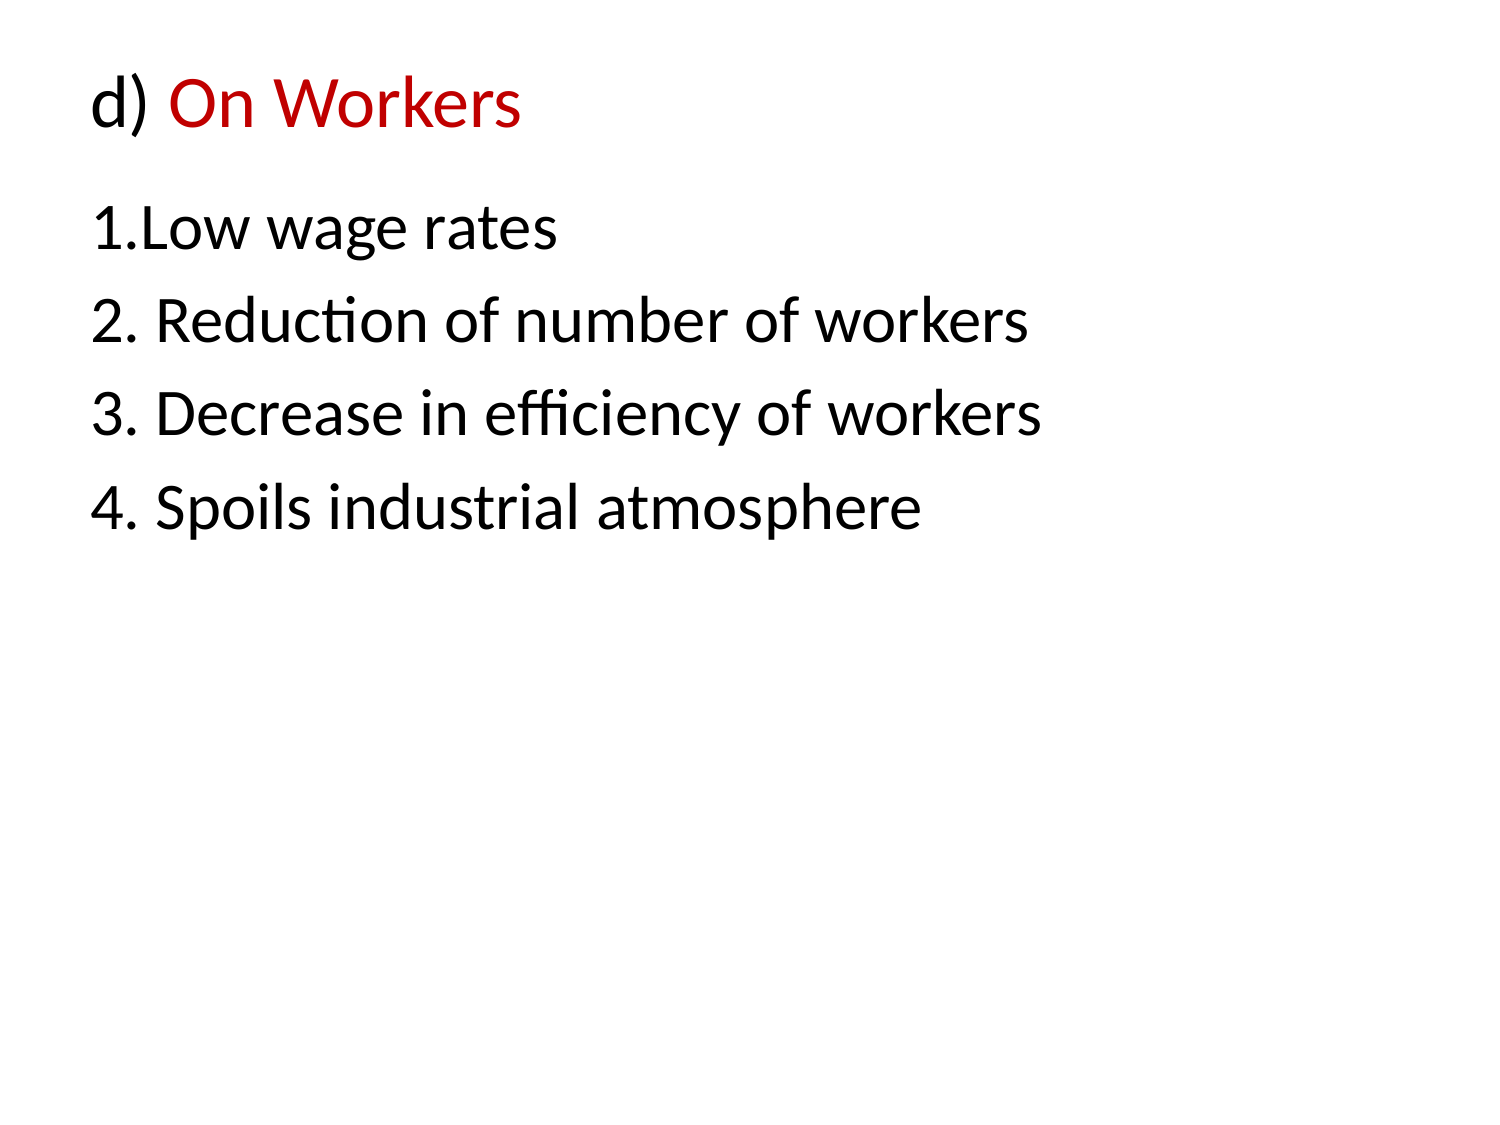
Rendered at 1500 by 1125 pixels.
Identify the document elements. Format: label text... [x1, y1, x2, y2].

list 1.Low wage rates 2. Reduction of number of workers 3. Decrease in efficiency of workers 4. Spoils industrial atmosphere [75, 174, 1425, 1005]
title d) On Workers [75, 45, 1425, 150]
